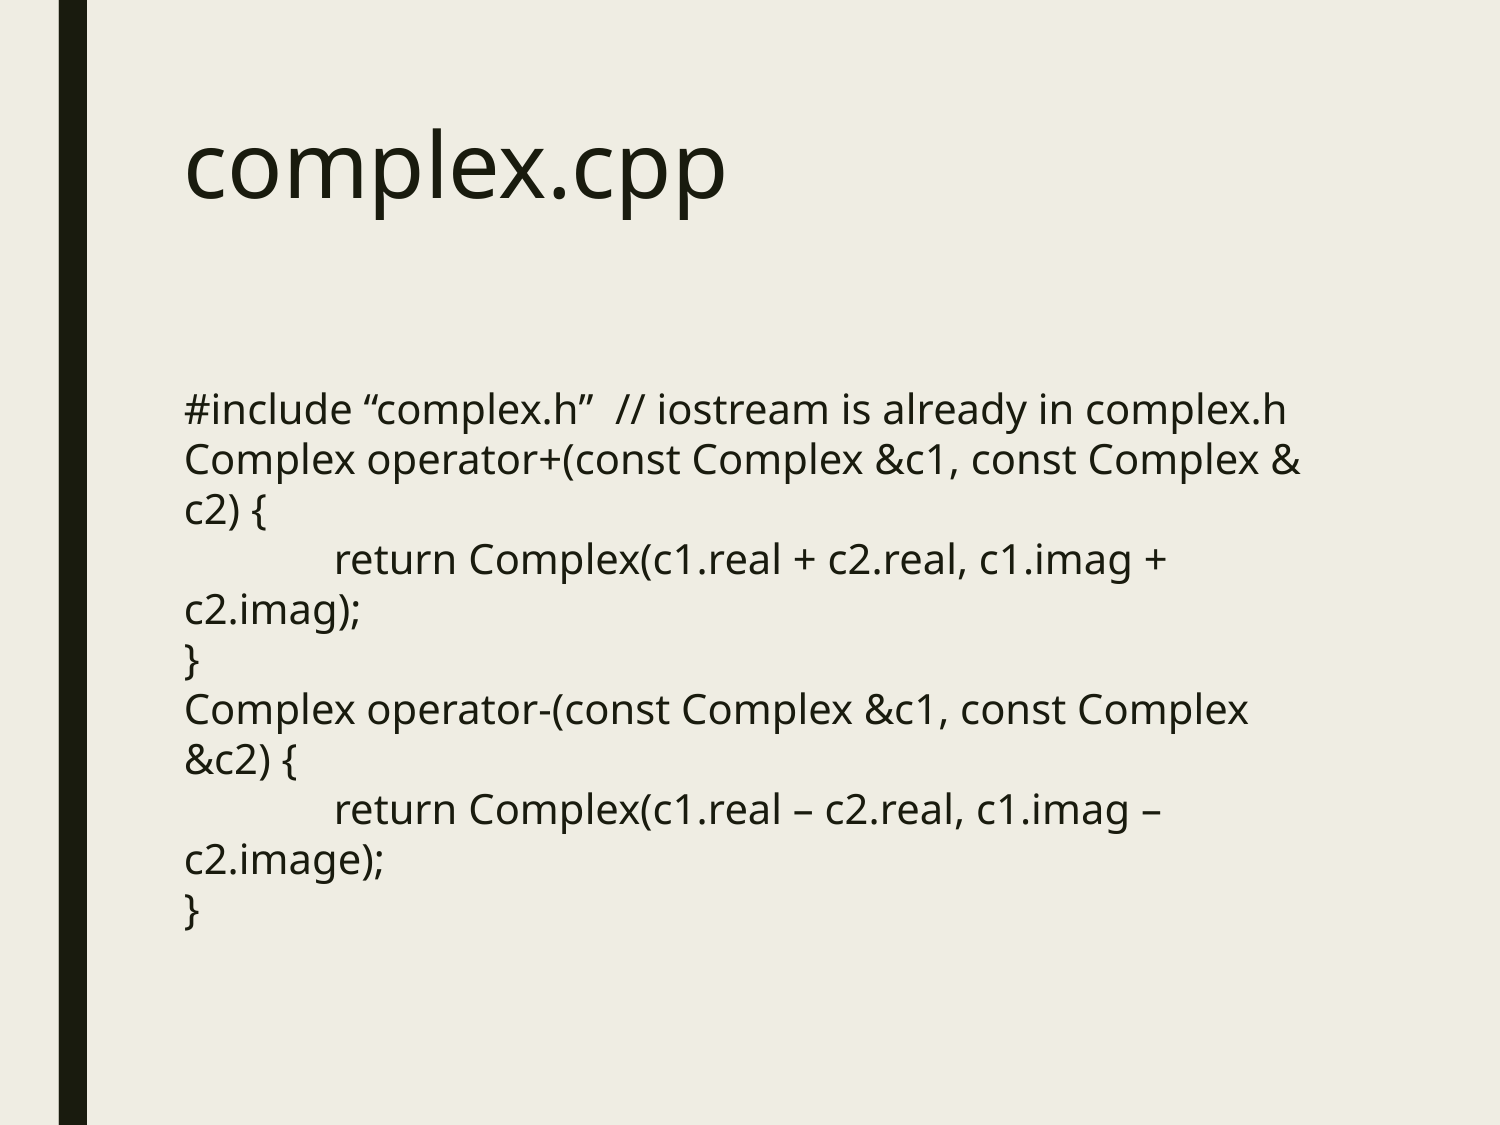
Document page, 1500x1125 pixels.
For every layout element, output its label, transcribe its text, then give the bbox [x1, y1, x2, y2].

list #include “complex.h” // iostream is already in complex.h Complex operator+(const Complex &c1, const Complex & c2) { return Complex(c1.real + c2.real, c1.imag + c2.imag); } Complex operator-(const Complex &c1, const Complex &c2) { return Complex(c1.real – c2.real, c1.imag – c2.image); } [168, 375, 1351, 963]
title complex.cpp [168, 112, 1351, 357]
